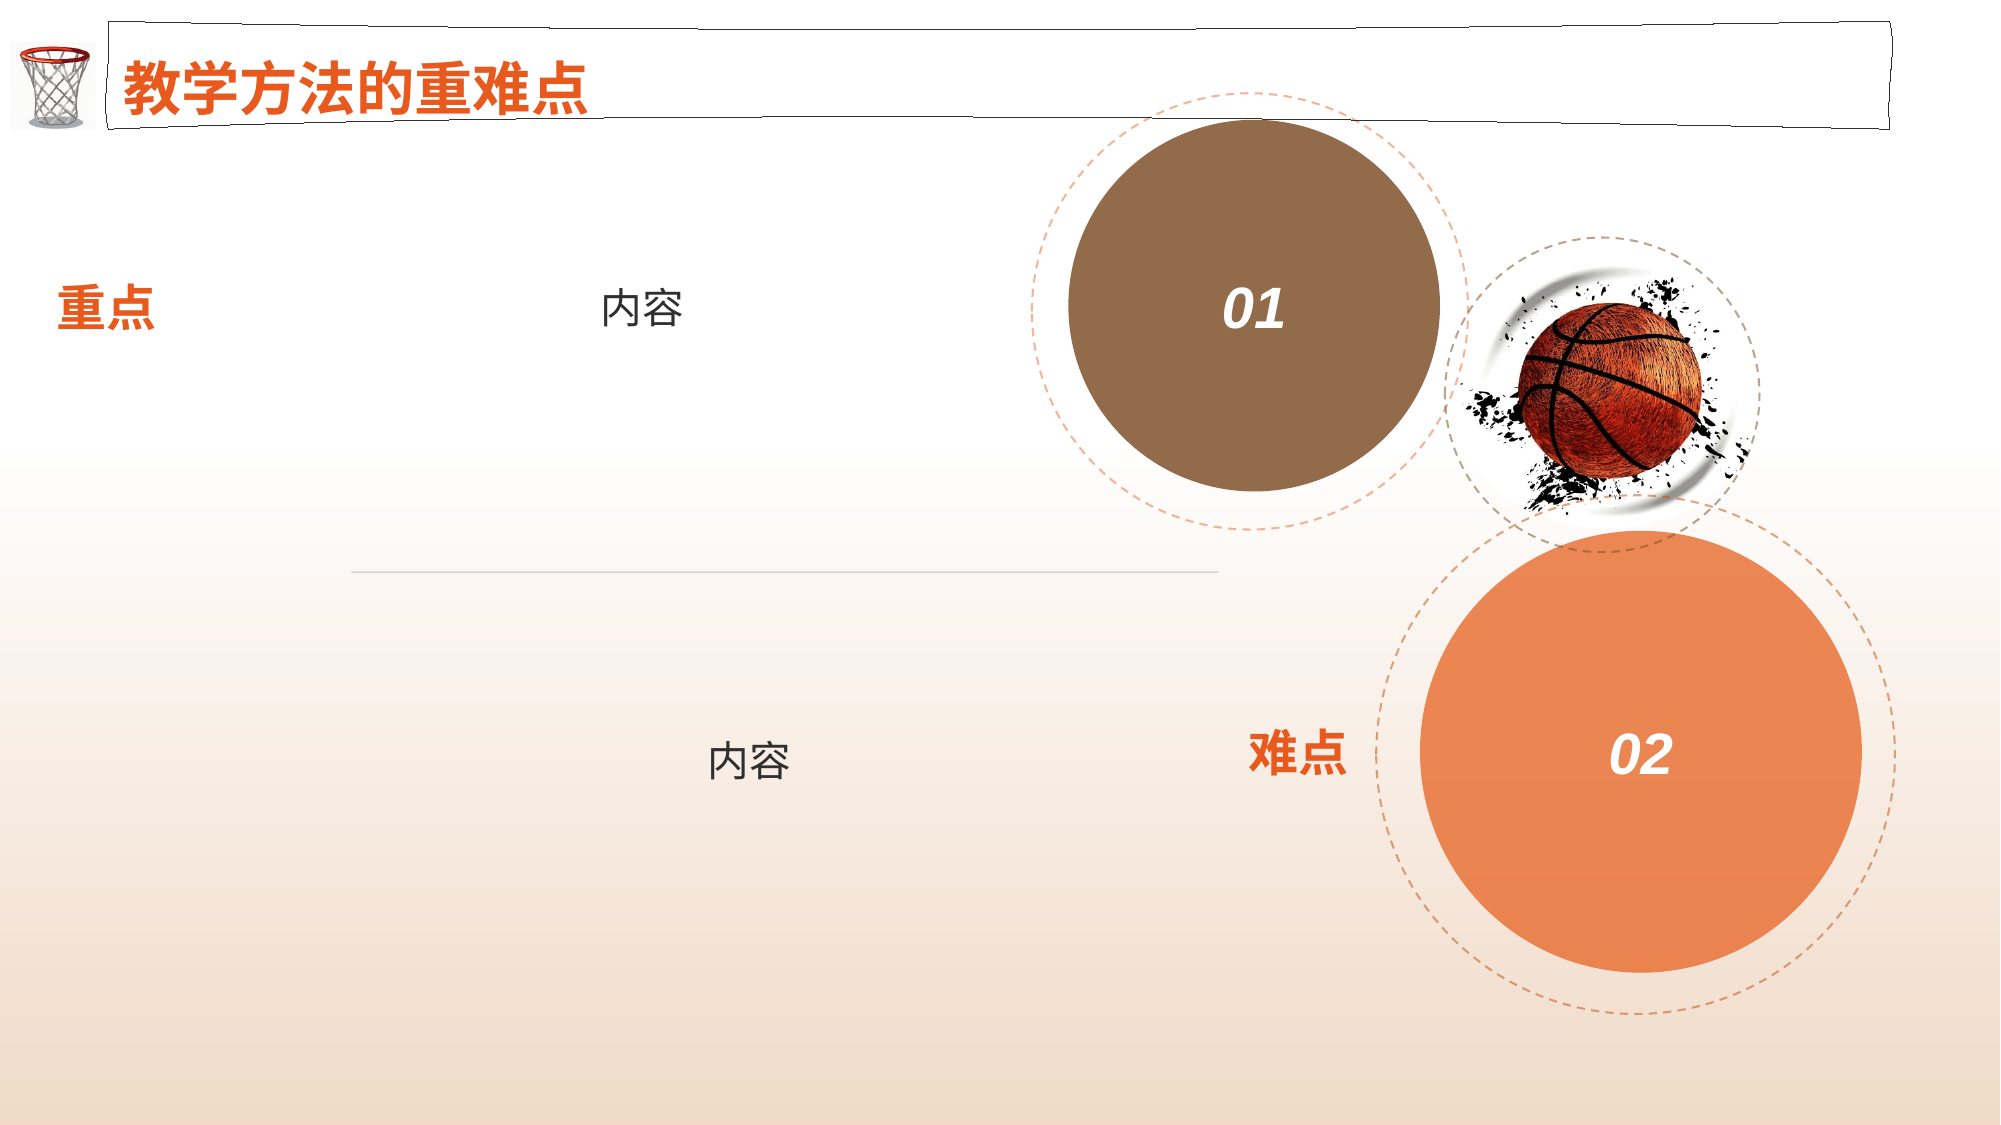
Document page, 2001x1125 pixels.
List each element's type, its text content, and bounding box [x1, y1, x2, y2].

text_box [0, 93, 1895, 1015]
picture [11, 42, 96, 130]
text_box 教学方法的重难点 [106, 21, 1896, 93]
